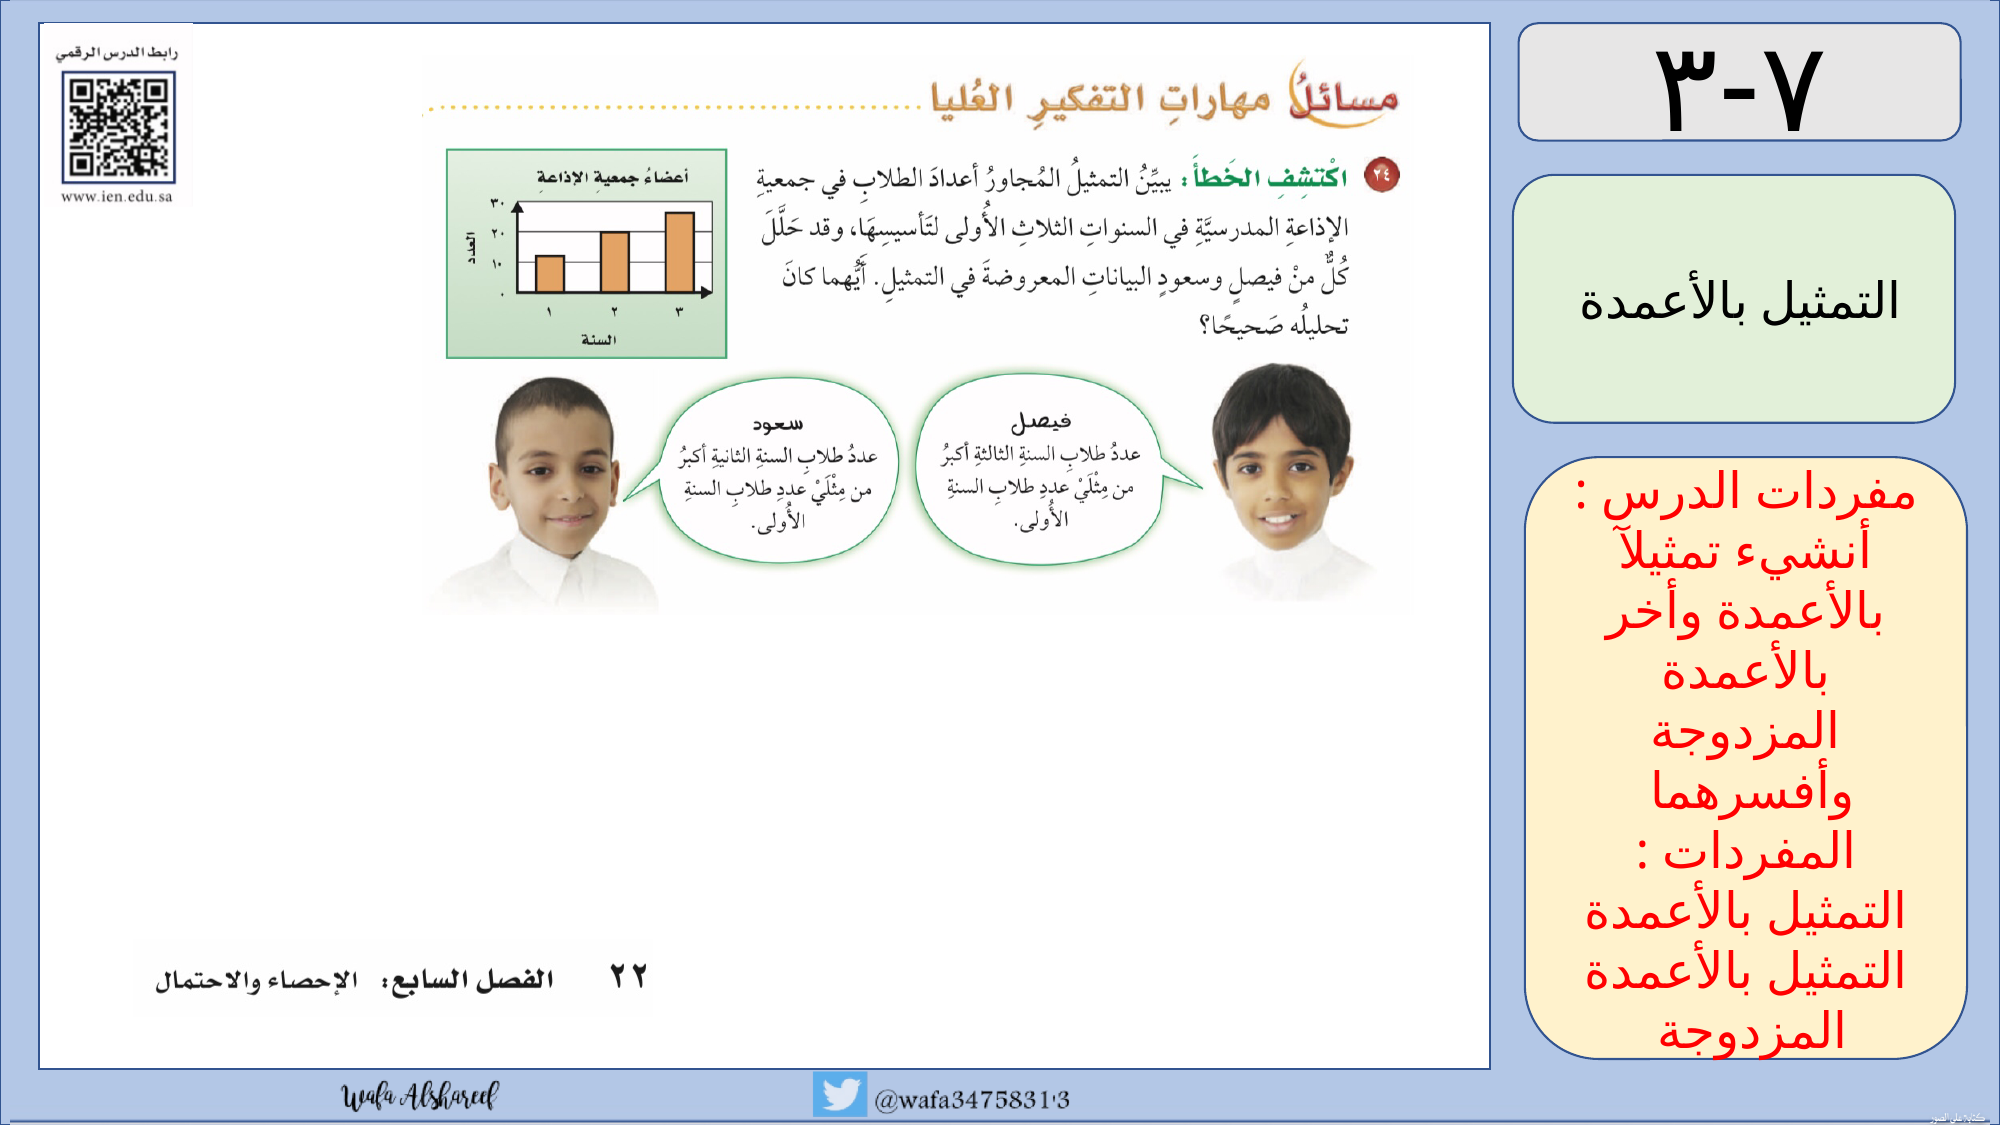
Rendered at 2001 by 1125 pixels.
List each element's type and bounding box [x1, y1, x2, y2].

text_box [1990, 0, 2000, 1125]
text_box [0, 0, 10, 811]
picture [0, 0, 1990, 1125]
